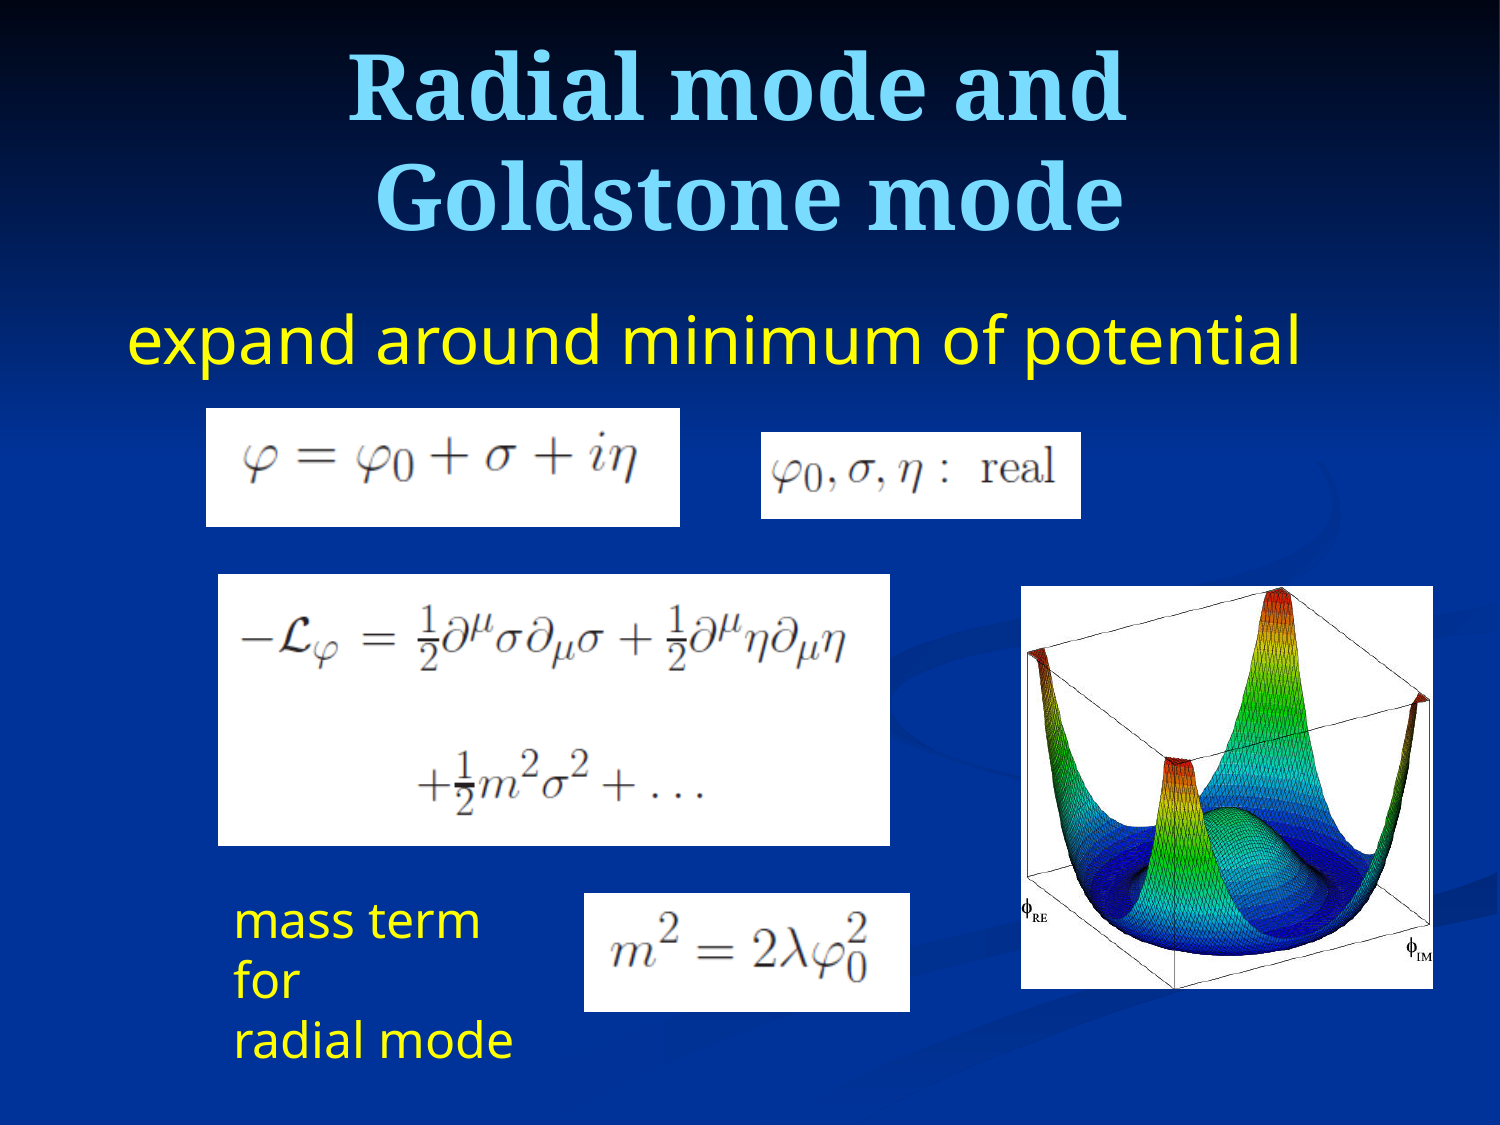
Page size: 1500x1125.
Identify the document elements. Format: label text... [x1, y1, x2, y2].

text_box expand around minimum of potential [111, 290, 1336, 386]
picture [1021, 585, 1433, 990]
text_box mass term for radial mode [218, 881, 573, 1077]
picture [218, 574, 890, 847]
picture [761, 432, 1081, 519]
picture [584, 892, 911, 1012]
title Radial mode and Goldstone mode [74, 44, 1426, 233]
picture [206, 408, 680, 528]
